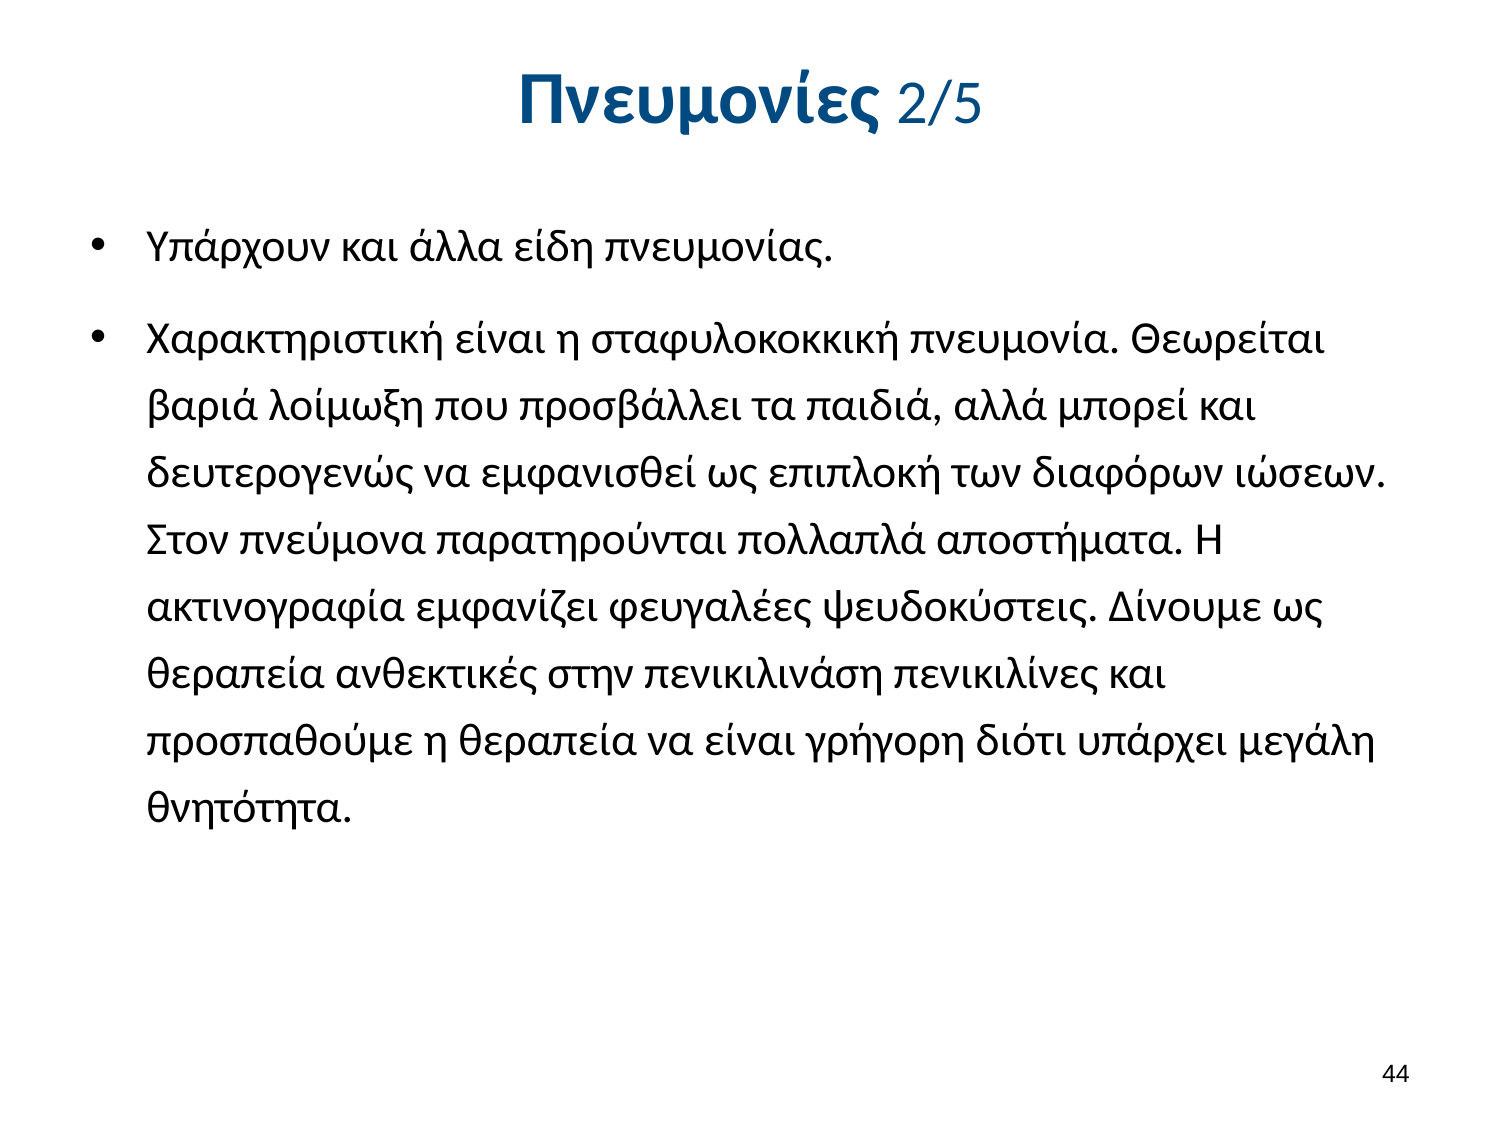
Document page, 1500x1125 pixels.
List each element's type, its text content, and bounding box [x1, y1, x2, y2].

slide_number 43 [1074, 1042, 1425, 1103]
list Υπάρχουν και άλλα είδη πνευμονίας. Χαρακτηριστική είναι η σταφυλοκοκκική πνευμονία. Θεωρείται βαριά λοίμωξη που προσβάλλει τα παιδιά, αλλά μπορεί και δευτερογενώς να εμφανισθεί ως επιπλοκή των διαφόρων ιώσεων. Στον πνεύμονα παρατηρούνται πολλαπλά αποστήματα. Η ακτινογραφία εμφανίζει φευγαλέες ψευδοκύστεις. Δίνουμε ως θεραπεία ανθεκτικές στην πενικιλινάση πενικιλίνες και προσπαθούμε η θεραπεία να είναι γρήγορη διότι υπάρχει μεγάλη θνητότητα. [75, 196, 1459, 1106]
title Πνευμονίες 2/5 [76, 19, 1427, 169]
